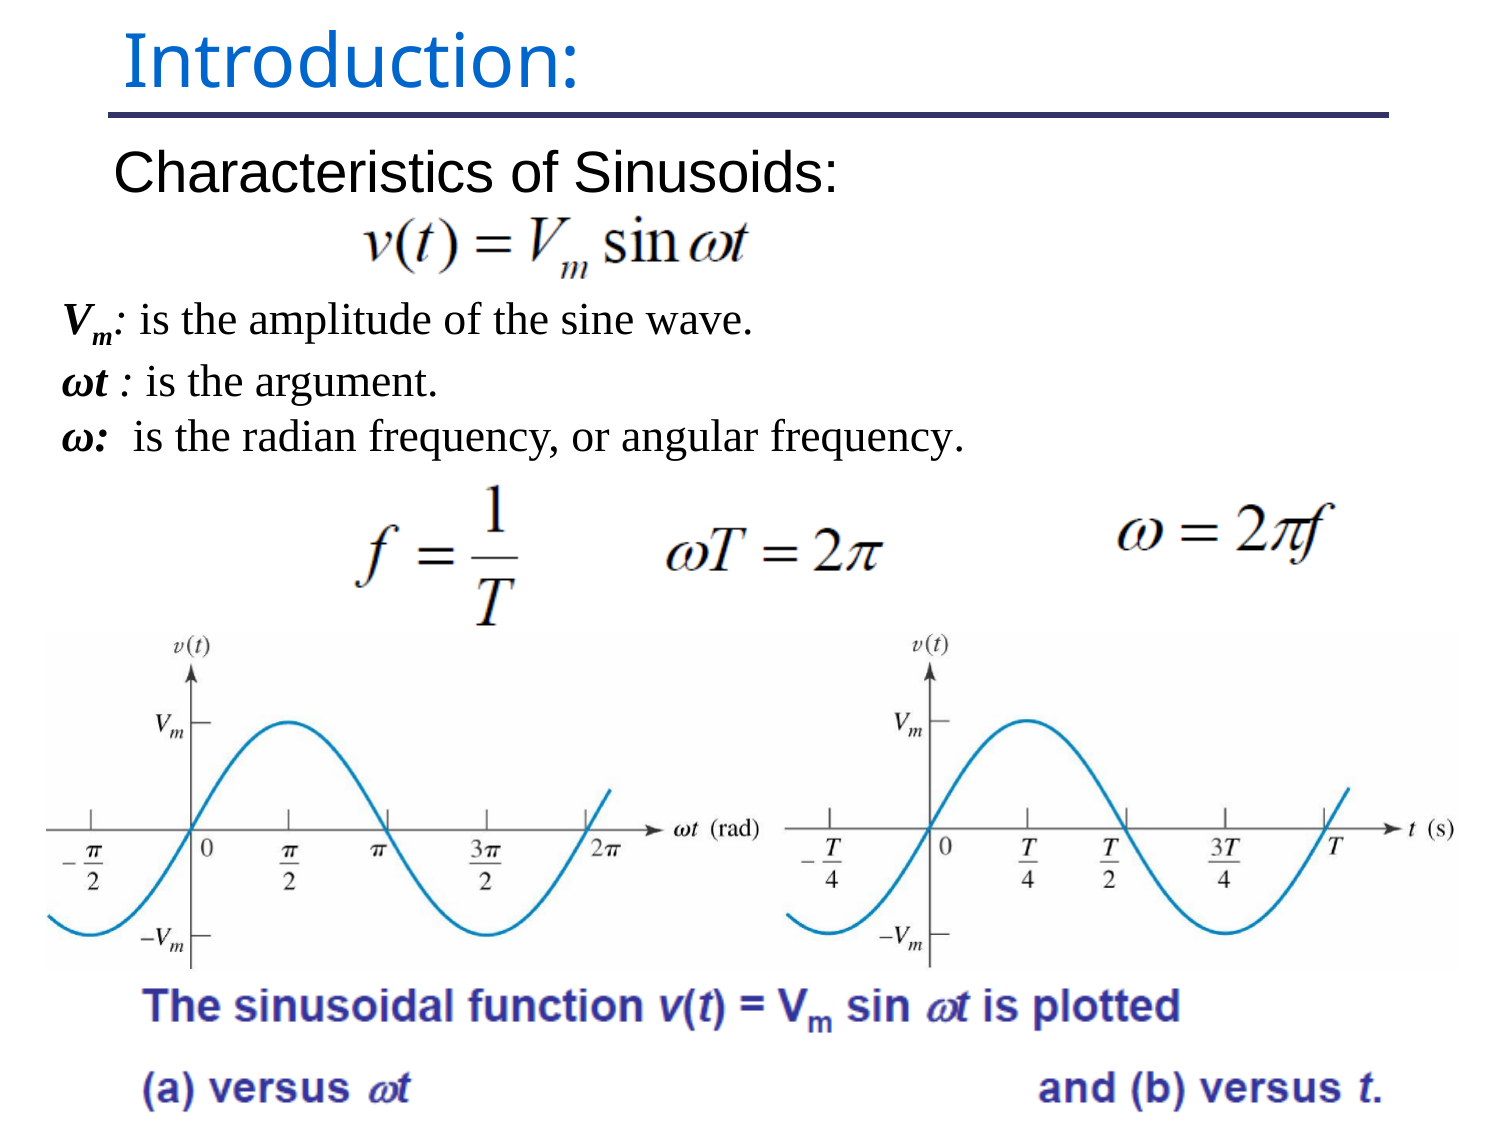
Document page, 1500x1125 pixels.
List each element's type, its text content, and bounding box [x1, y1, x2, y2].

picture [135, 976, 1399, 1125]
list Characteristics of Sinusoids: [16, 146, 1494, 232]
picture [656, 503, 894, 593]
text_box Vm: is the amplitude of the sine wave. ωt : is the argument. ω: is the radian frequency, or angular frequency. [46, 281, 1196, 469]
list Introduction: [108, 18, 1480, 112]
picture [339, 199, 762, 290]
picture [46, 480, 1457, 972]
picture [1113, 492, 1337, 568]
